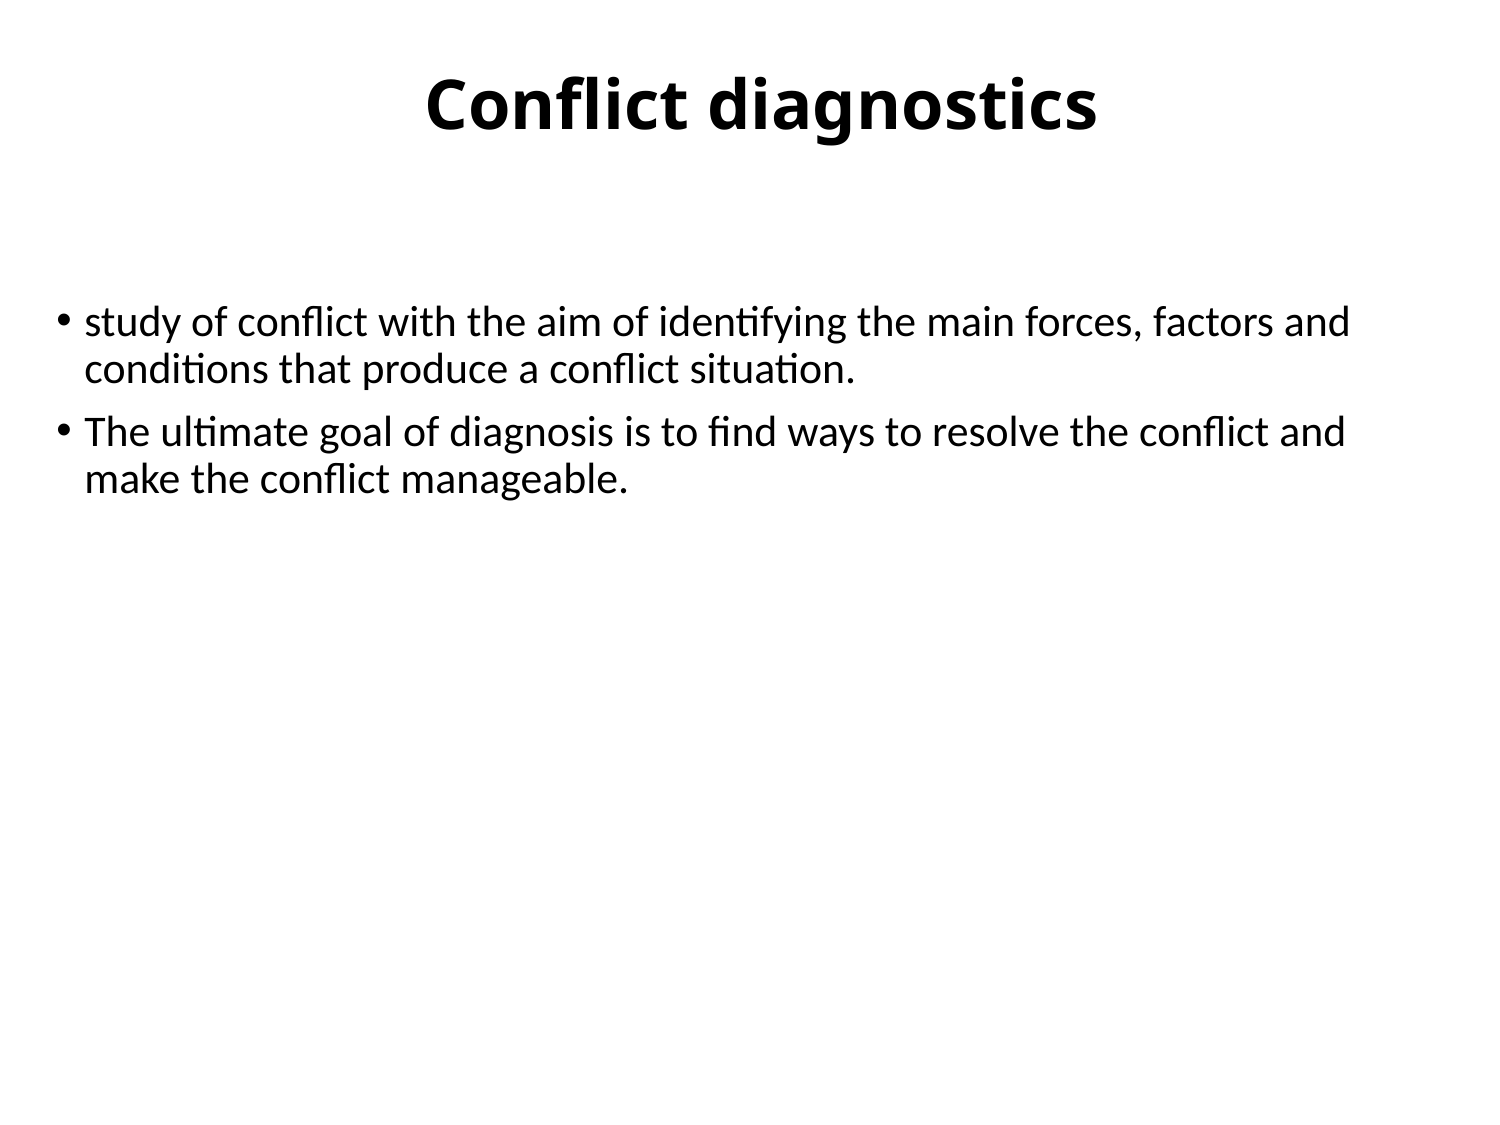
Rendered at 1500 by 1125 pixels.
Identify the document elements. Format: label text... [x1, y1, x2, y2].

list study of conflict with the aim of identifying the main forces, factors and conditions that produce a conflict situation. The ultimate goal of diagnosis is to find ways to resolve the conflict and make the conflict manageable. [41, 290, 1447, 1000]
title Conflict diagnostics [171, 31, 1353, 185]
